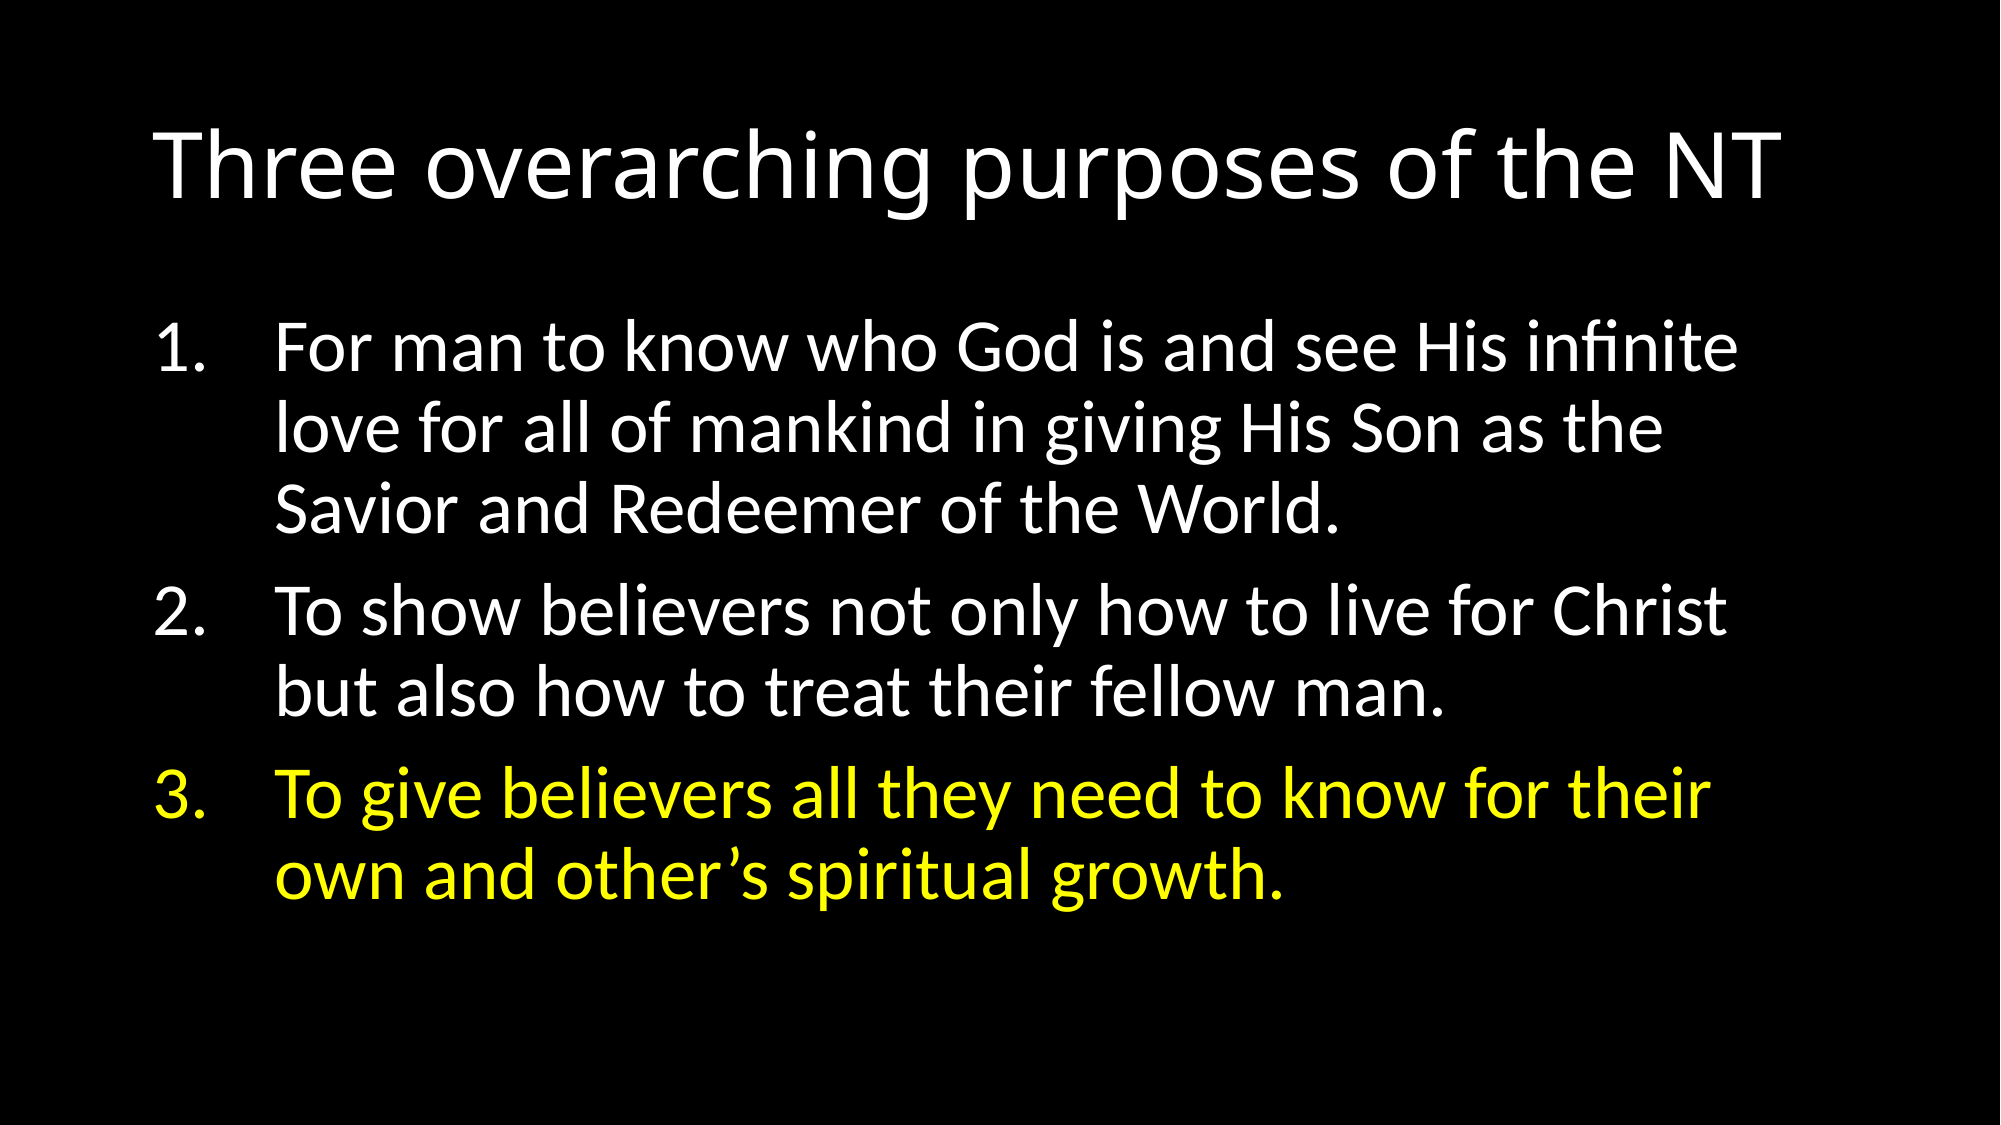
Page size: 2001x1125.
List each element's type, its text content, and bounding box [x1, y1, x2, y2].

list For man to know who God is and see His infinite love for all of mankind in giving His Son as the Savior and Redeemer of the World. To show believers not only how to live for Christ but also how to treat their fellow man. To give believers all they need to know for their own and other’s spiritual growth. [137, 299, 1863, 1014]
title Three overarching purposes of the NT [137, 59, 1863, 278]
